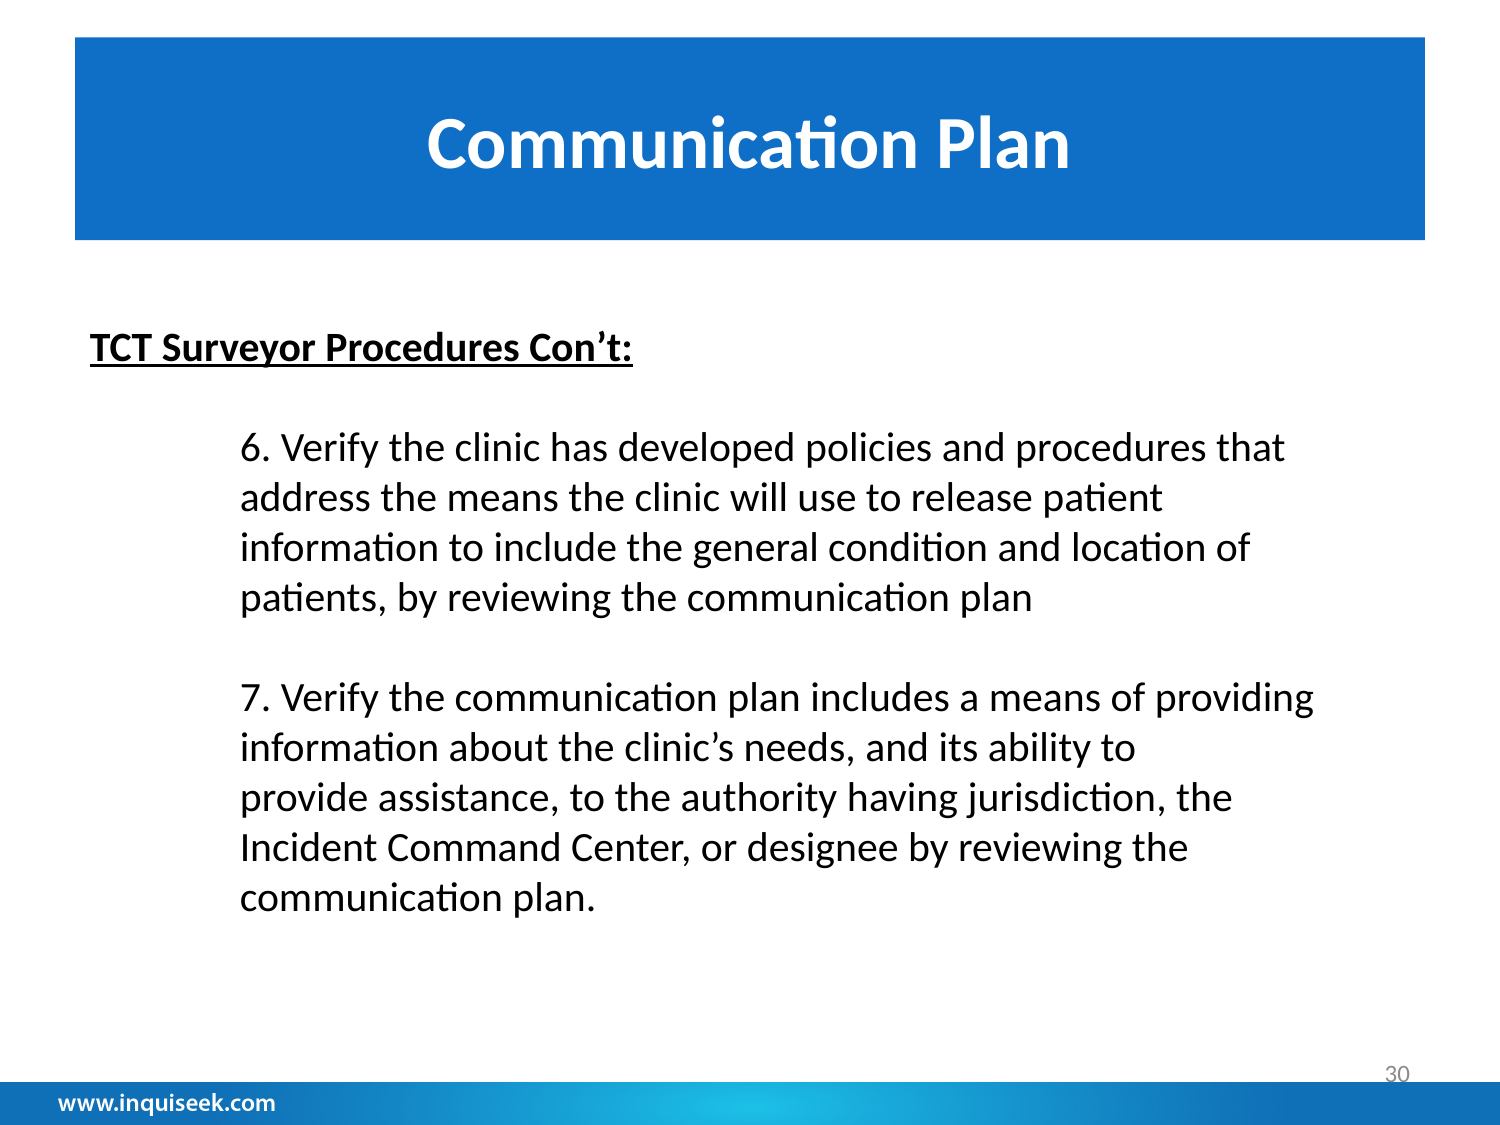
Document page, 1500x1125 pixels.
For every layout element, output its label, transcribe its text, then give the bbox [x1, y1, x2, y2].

title Communication Plan [75, 37, 1425, 241]
text_box TCT Surveyor Procedures Con’t: 6. Verify the clinic has developed policies and procedures that address the means the clinic will use to release patient information to include the general condition and location of patients, by reviewing the communication plan 7. Verify the communication plan includes a means of providing information about the clinic’s needs, and its ability to provide assistance, to the authority having jurisdiction, the Incident Command Center, or designee by reviewing the communication plan. [74, 312, 1425, 973]
picture [0, 0, 1500, 1125]
slide_number 30 [1074, 1042, 1425, 1103]
